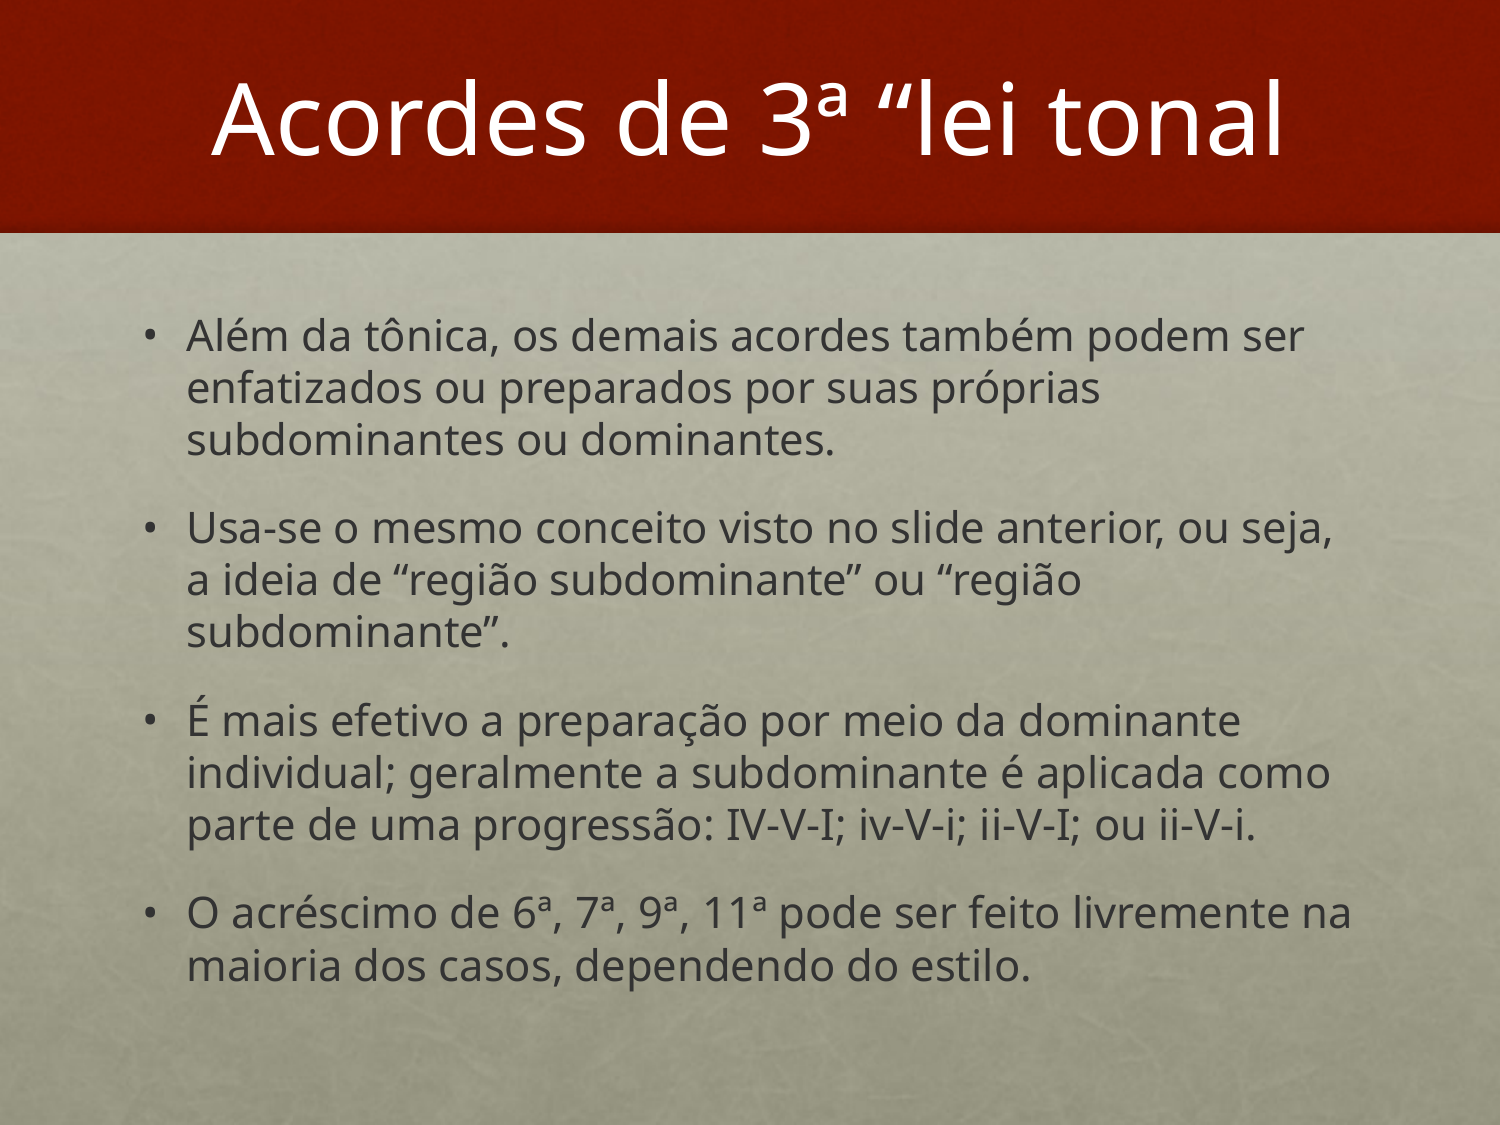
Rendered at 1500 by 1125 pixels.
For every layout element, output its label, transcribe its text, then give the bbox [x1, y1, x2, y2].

picture [0, 214, 1500, 1125]
list Além da tônica, os demais acordes também podem ser enfatizados ou preparados por suas próprias subdominantes ou dominantes. Usa-se o mesmo conceito visto no slide anterior, ou seja, a ideia de “região subdominante” ou “região subdominante”. É mais efetivo a preparação por meio da dominante individual; geralmente a subdominante é aplicada como parte de uma progressão: IV-V-I; iv-V-i; ii-V-I; ou ii-V-i. O acréscimo de 6ª, 7ª, 9ª, 11ª pode ser feito livremente na maioria dos casos, dependendo do estilo. [127, 299, 1372, 1005]
title Acordes de 3ª “lei tonal [127, 10, 1372, 221]
